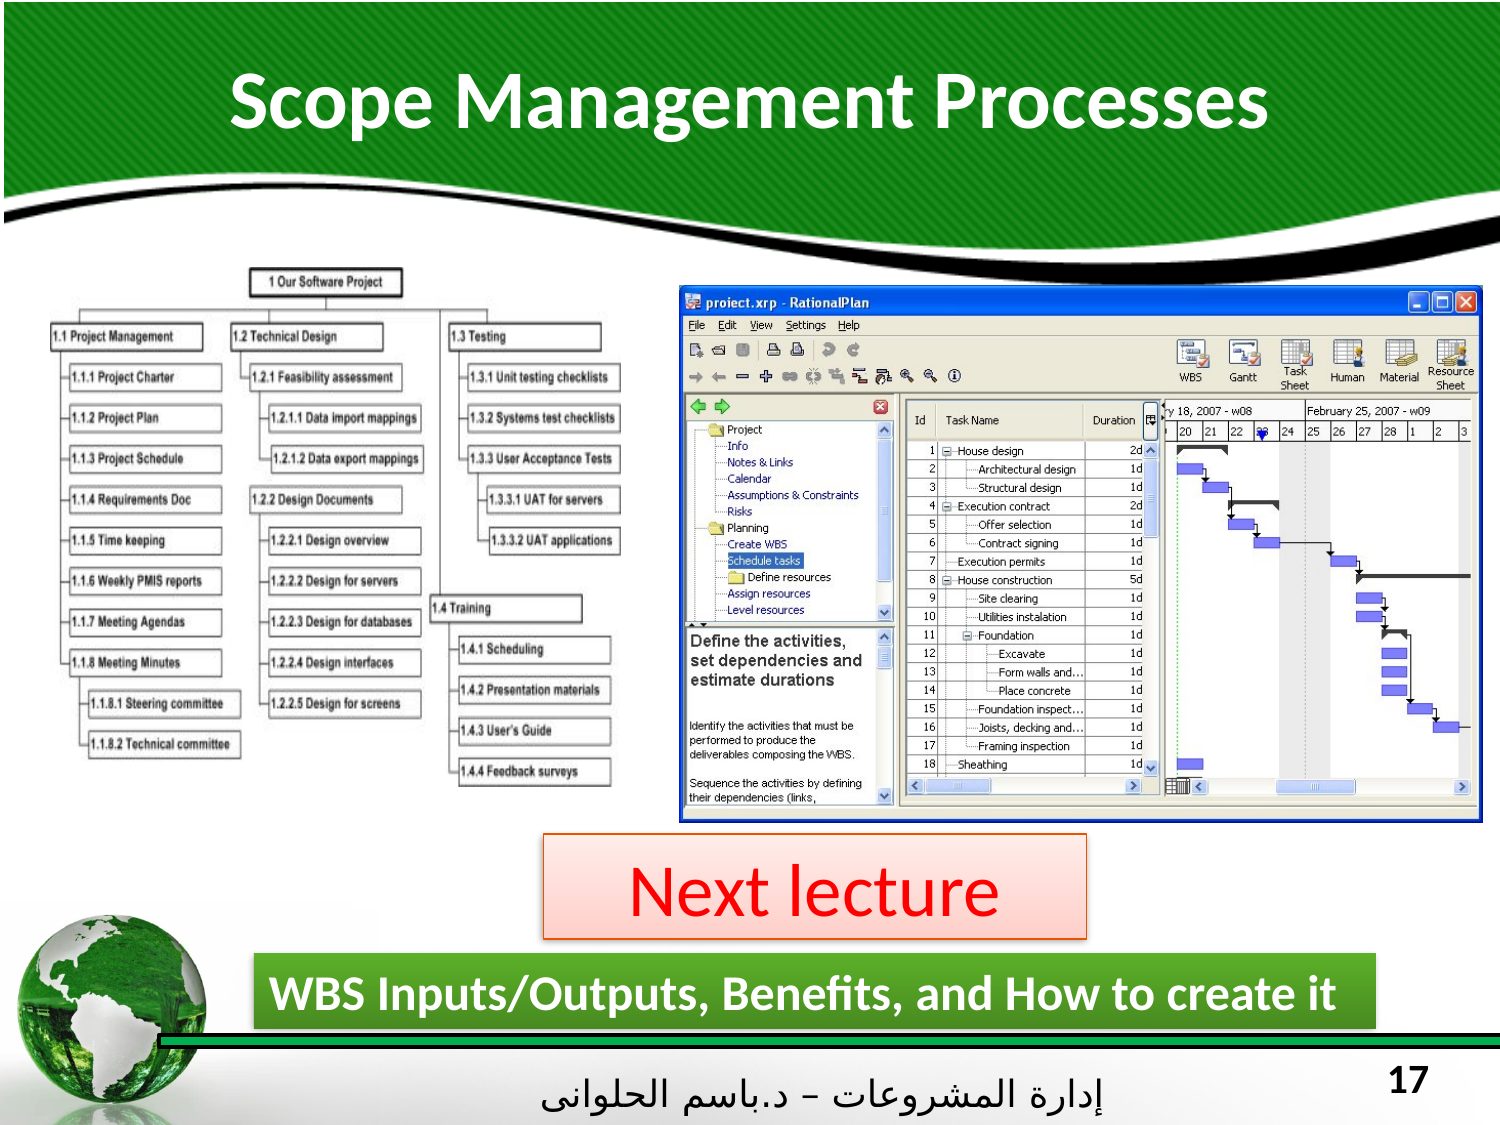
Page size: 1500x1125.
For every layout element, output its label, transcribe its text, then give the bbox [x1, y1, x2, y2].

text_box Next lecture [543, 833, 1087, 940]
text_box WBS Inputs/Outputs, Benefits, and How to create it [253, 953, 1376, 1029]
picture [0, 2, 1500, 1125]
title Scope Management Processes [37, 8, 1463, 183]
